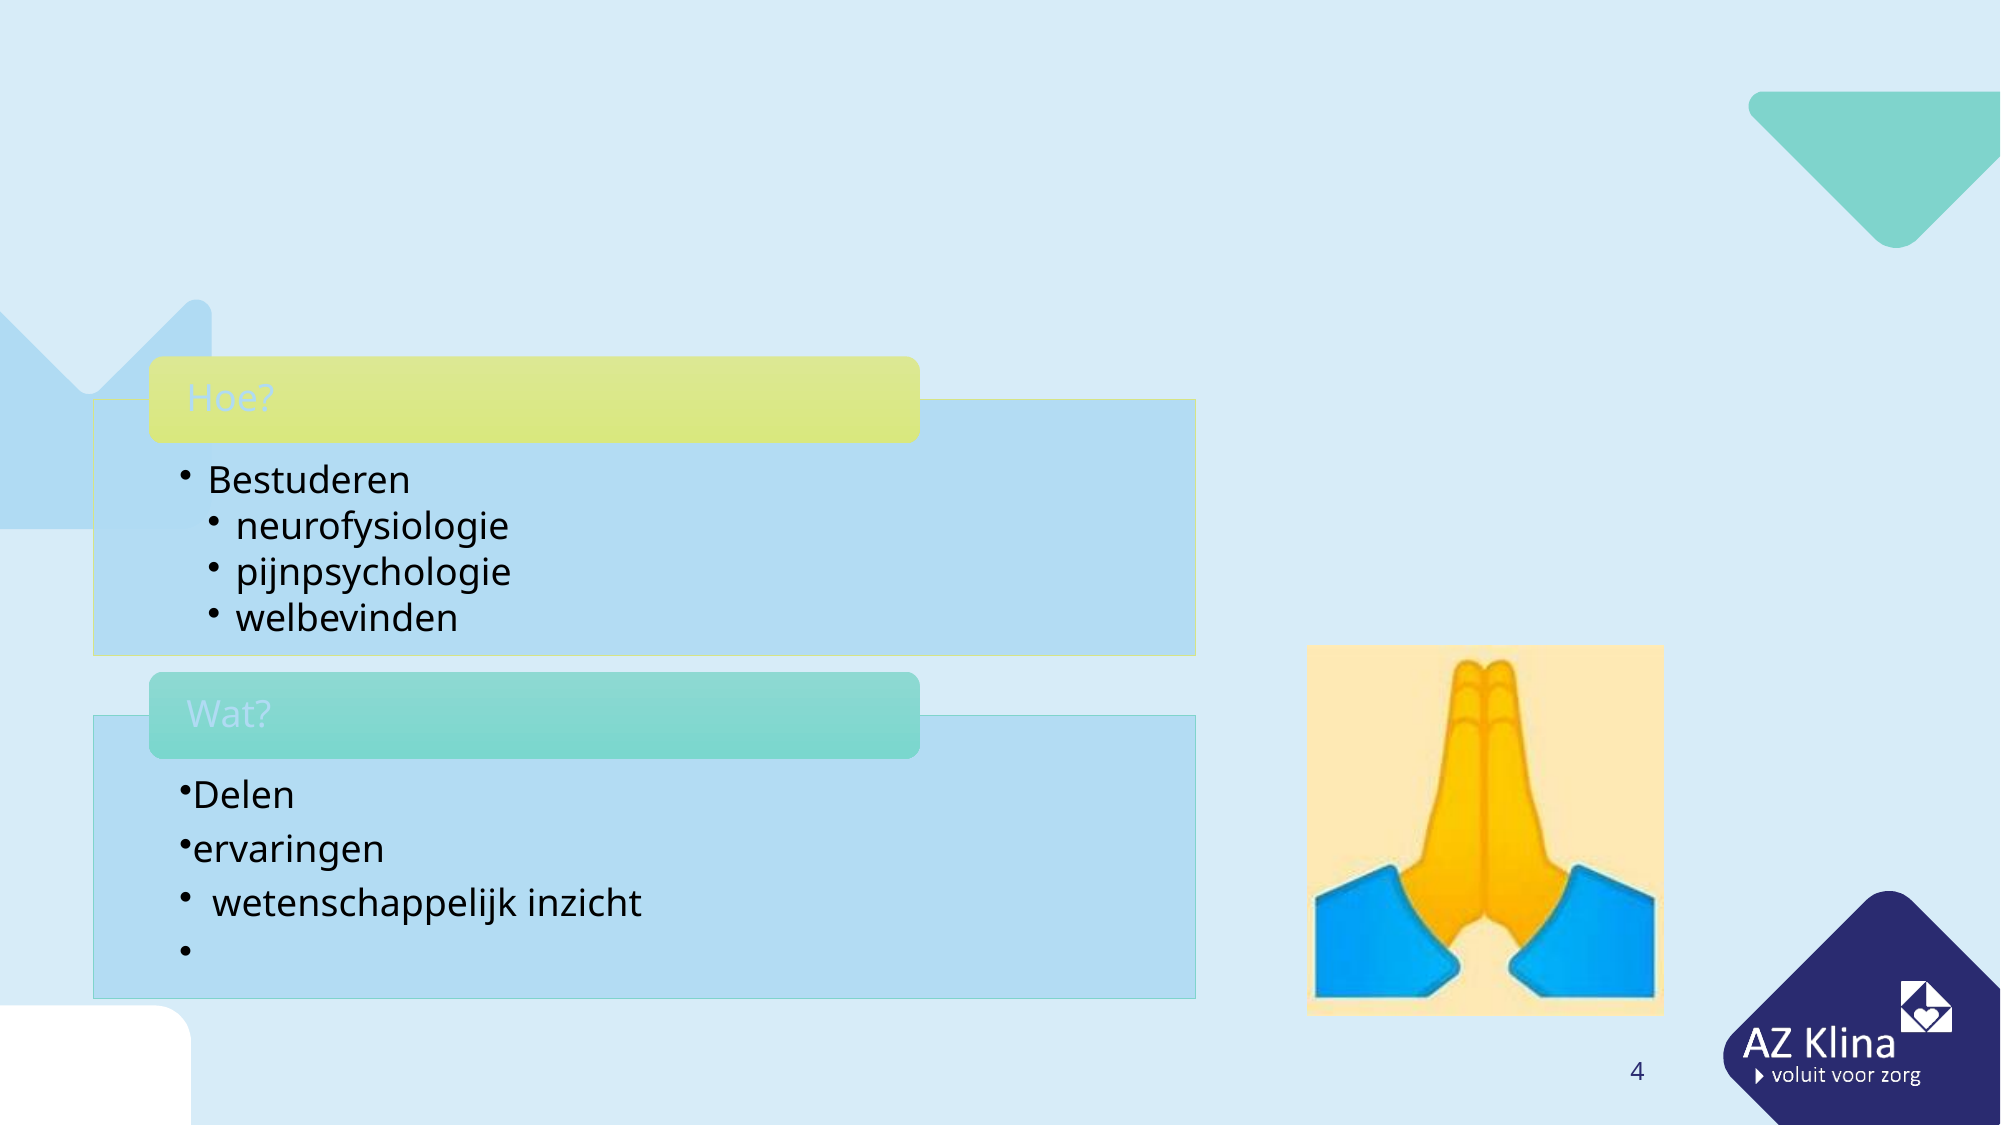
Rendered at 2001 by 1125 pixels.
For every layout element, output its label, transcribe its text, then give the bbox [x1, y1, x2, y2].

slide_number 4 [1412, 1042, 1863, 1103]
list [93, 339, 1196, 1016]
picture [1743, 981, 1952, 1086]
picture [1307, 645, 1664, 1016]
